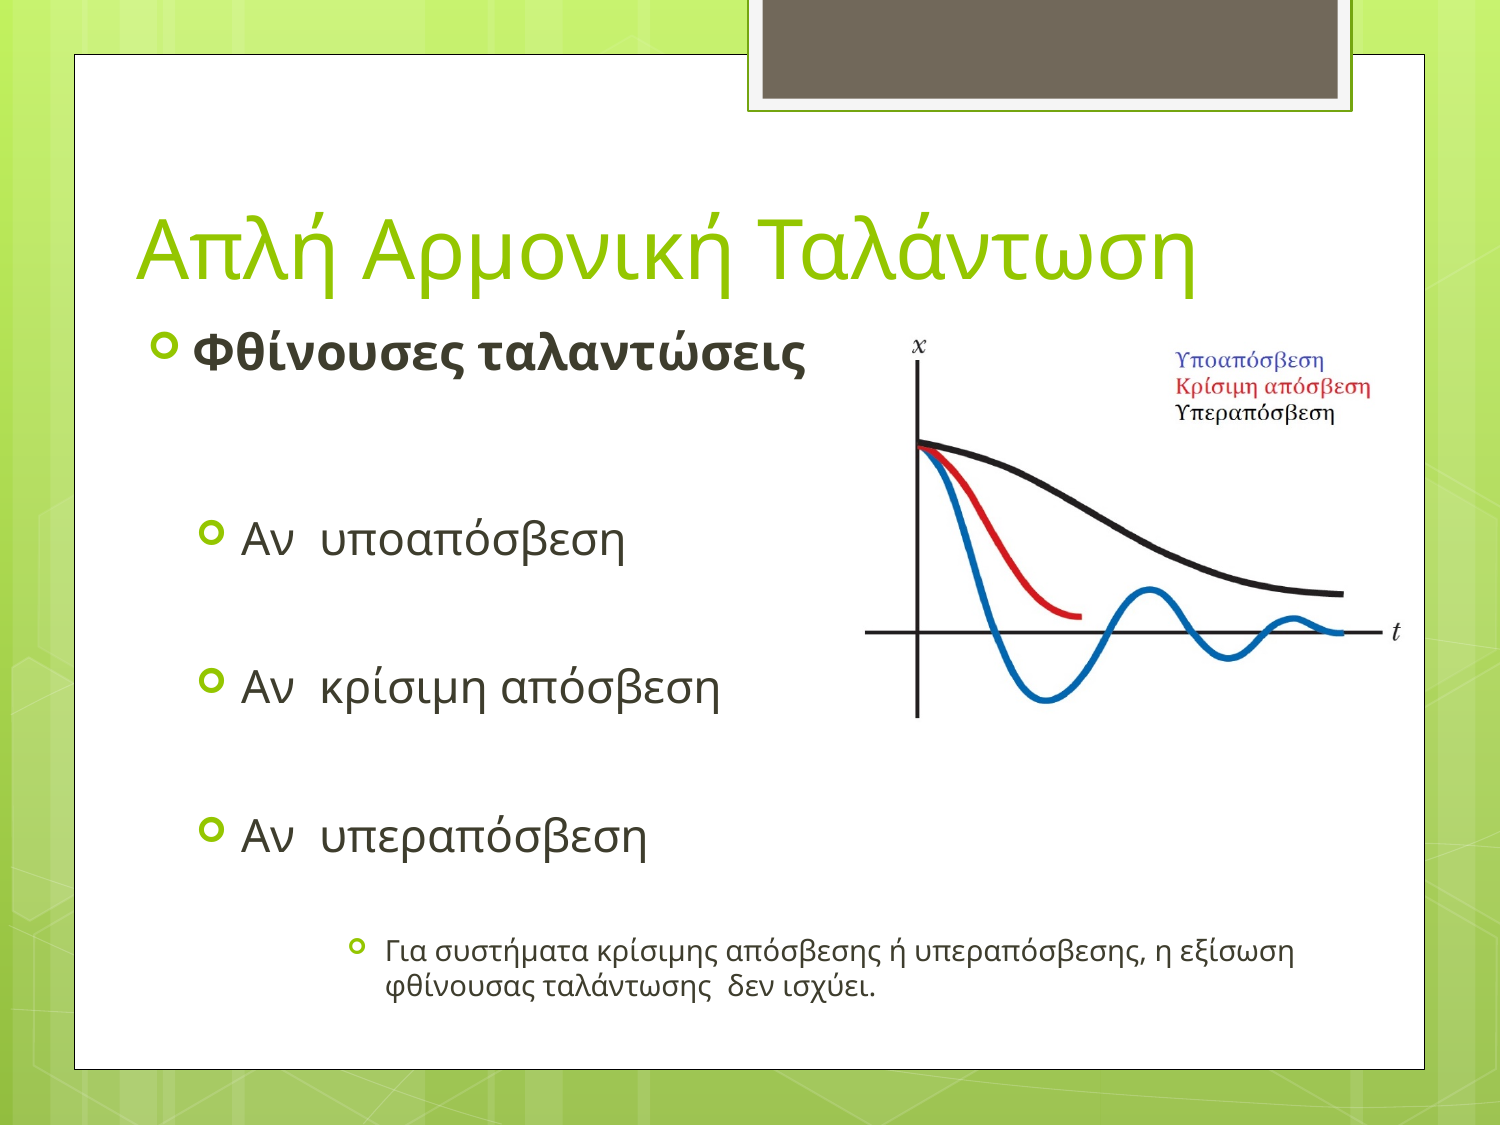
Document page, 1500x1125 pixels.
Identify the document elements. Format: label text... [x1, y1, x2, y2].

title Απλή Αρμονική Ταλάντωση [121, 116, 1338, 304]
picture [862, 331, 1413, 726]
